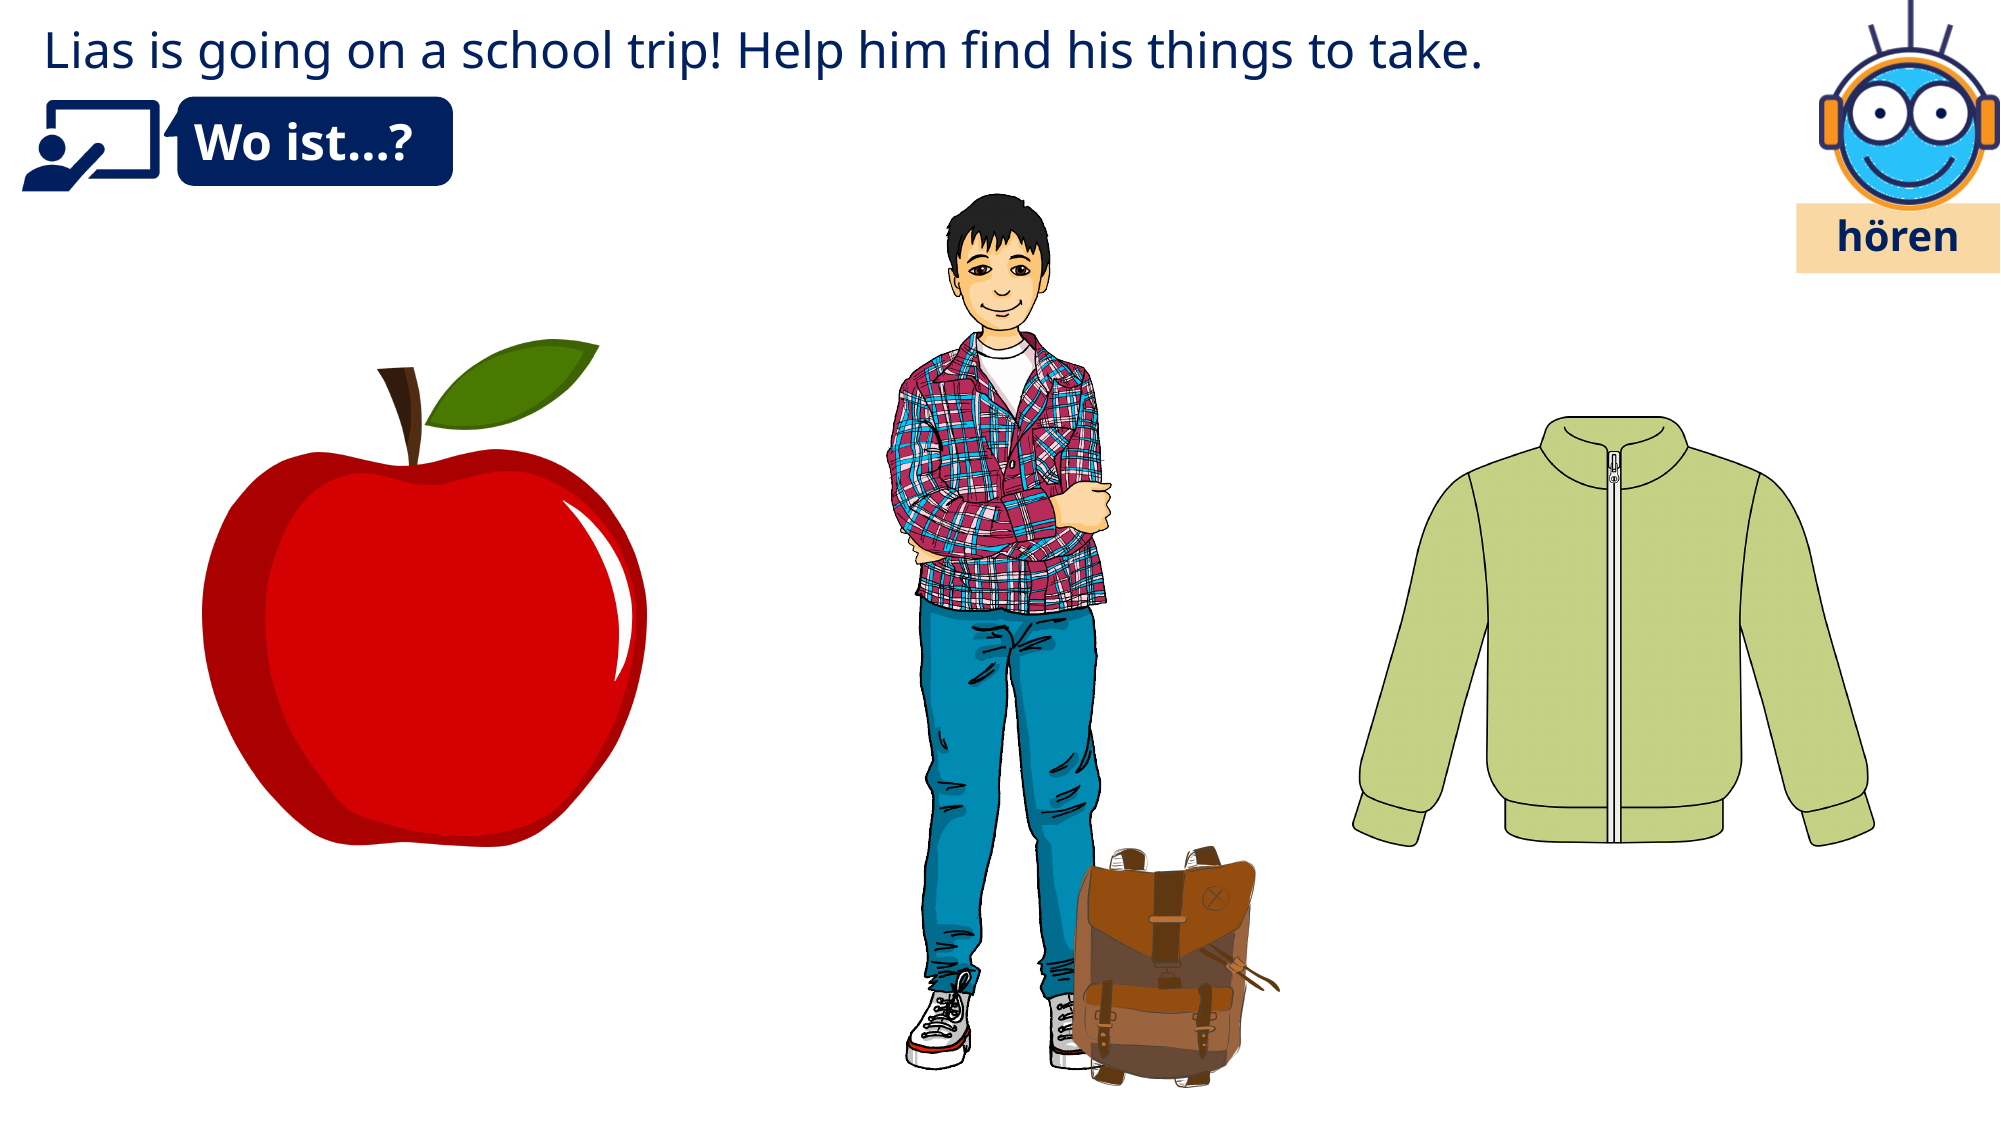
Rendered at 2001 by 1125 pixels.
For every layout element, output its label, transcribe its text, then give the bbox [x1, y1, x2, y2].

picture [14, 70, 166, 221]
picture [881, 184, 1281, 1088]
picture [1819, 0, 2000, 231]
picture [201, 339, 647, 848]
title hören [1796, 203, 2000, 274]
text_box Lias is going on a school trip! Help him find his things to take. [29, 10, 1552, 86]
text_box [171, 105, 179, 177]
picture [1352, 416, 1875, 848]
text_box Wo ist…? [179, 102, 435, 178]
text_box [179, 96, 453, 186]
